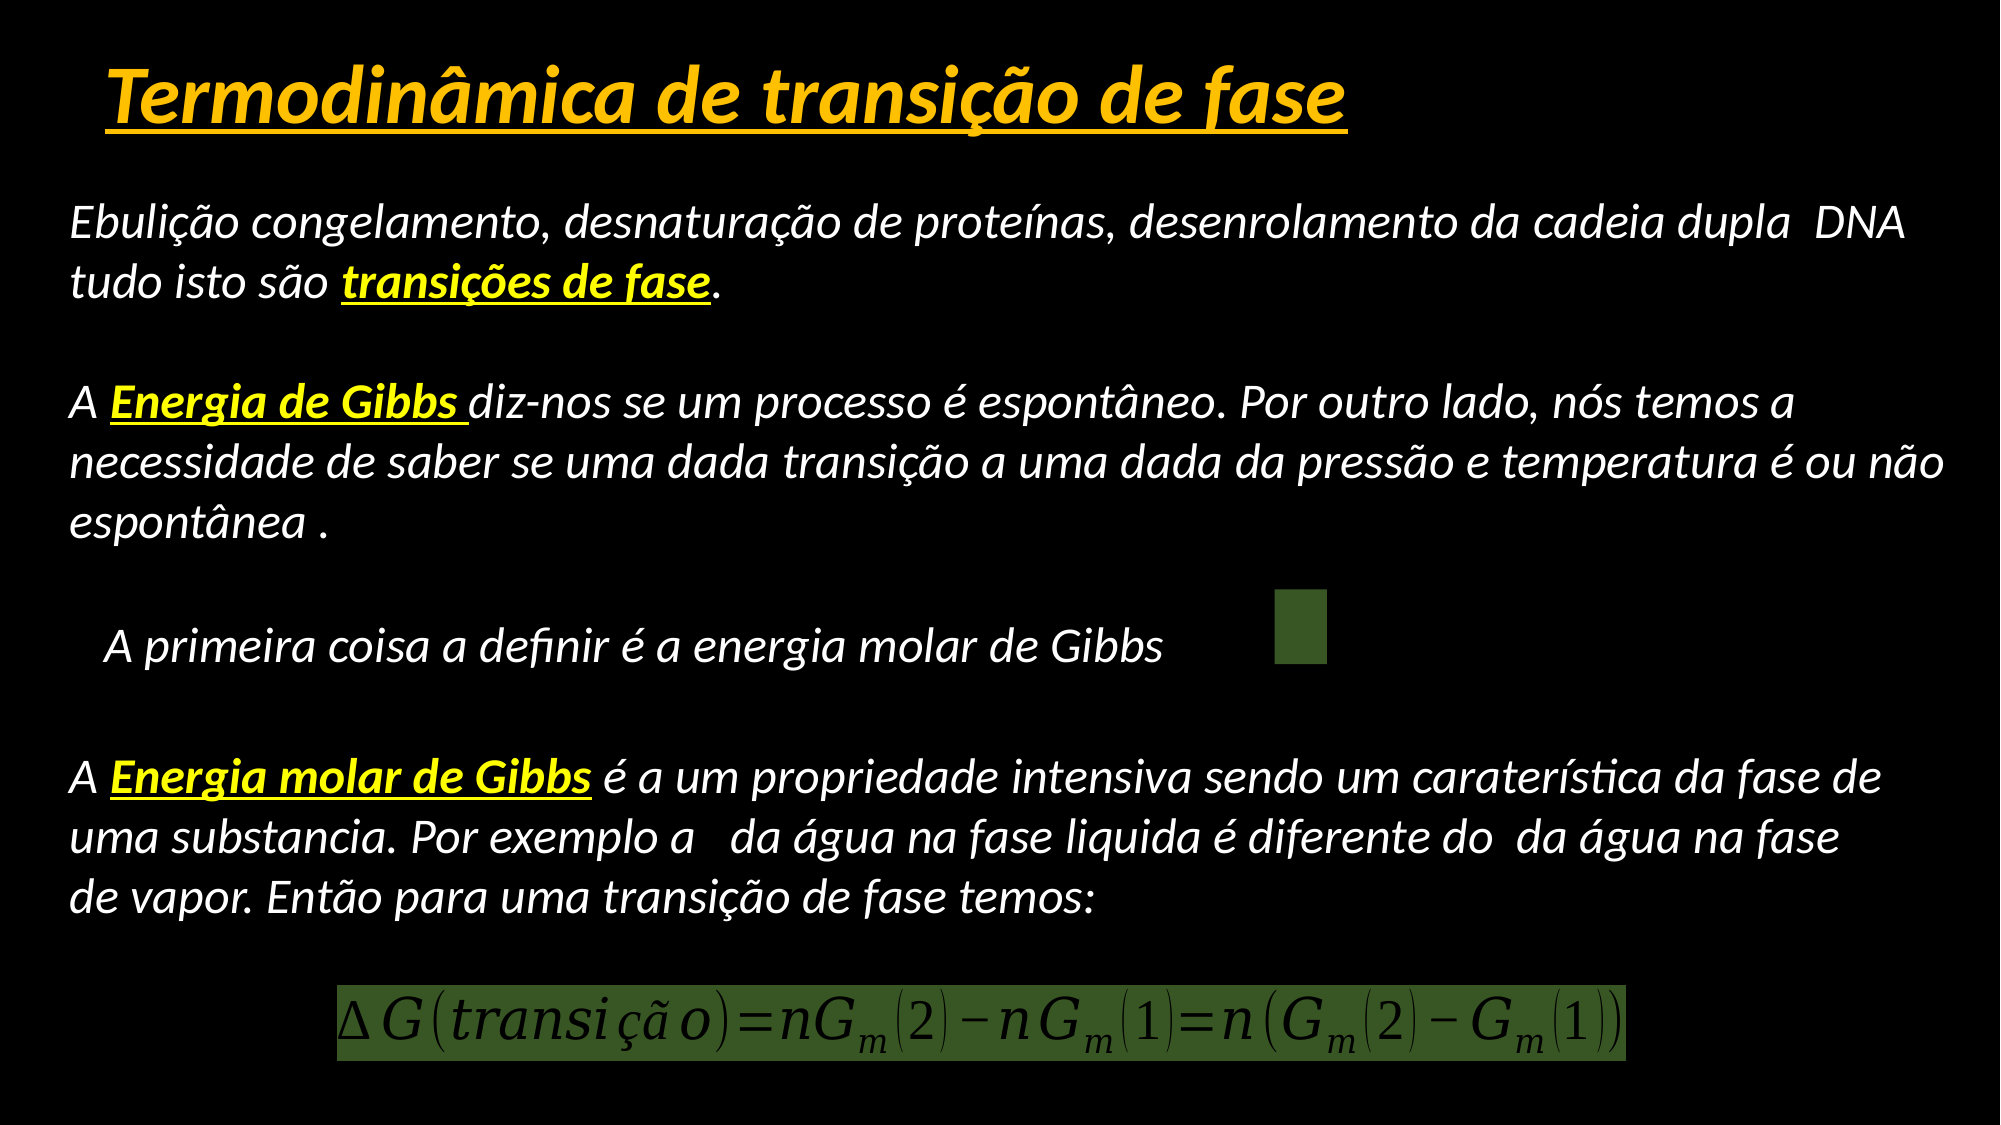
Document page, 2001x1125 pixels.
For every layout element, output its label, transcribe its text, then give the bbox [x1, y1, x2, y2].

text_box A primeira coisa a definir é a energia molar de Gibbs [90, 605, 1211, 680]
text_box Ebulição congelamento, desnaturação de proteínas, desenrolamento da cadeia dupla DNA tudo isto são transições de fase. A Energia de Gibbs diz-nos se um processo é espontâneo. Por outro lado, nós temos a necessidade de saber se uma dada transição a uma dada da pressão e temperatura é ou não espontânea . [54, 180, 1969, 616]
text_box Termodinâmica de transição de fase [90, 32, 1554, 148]
